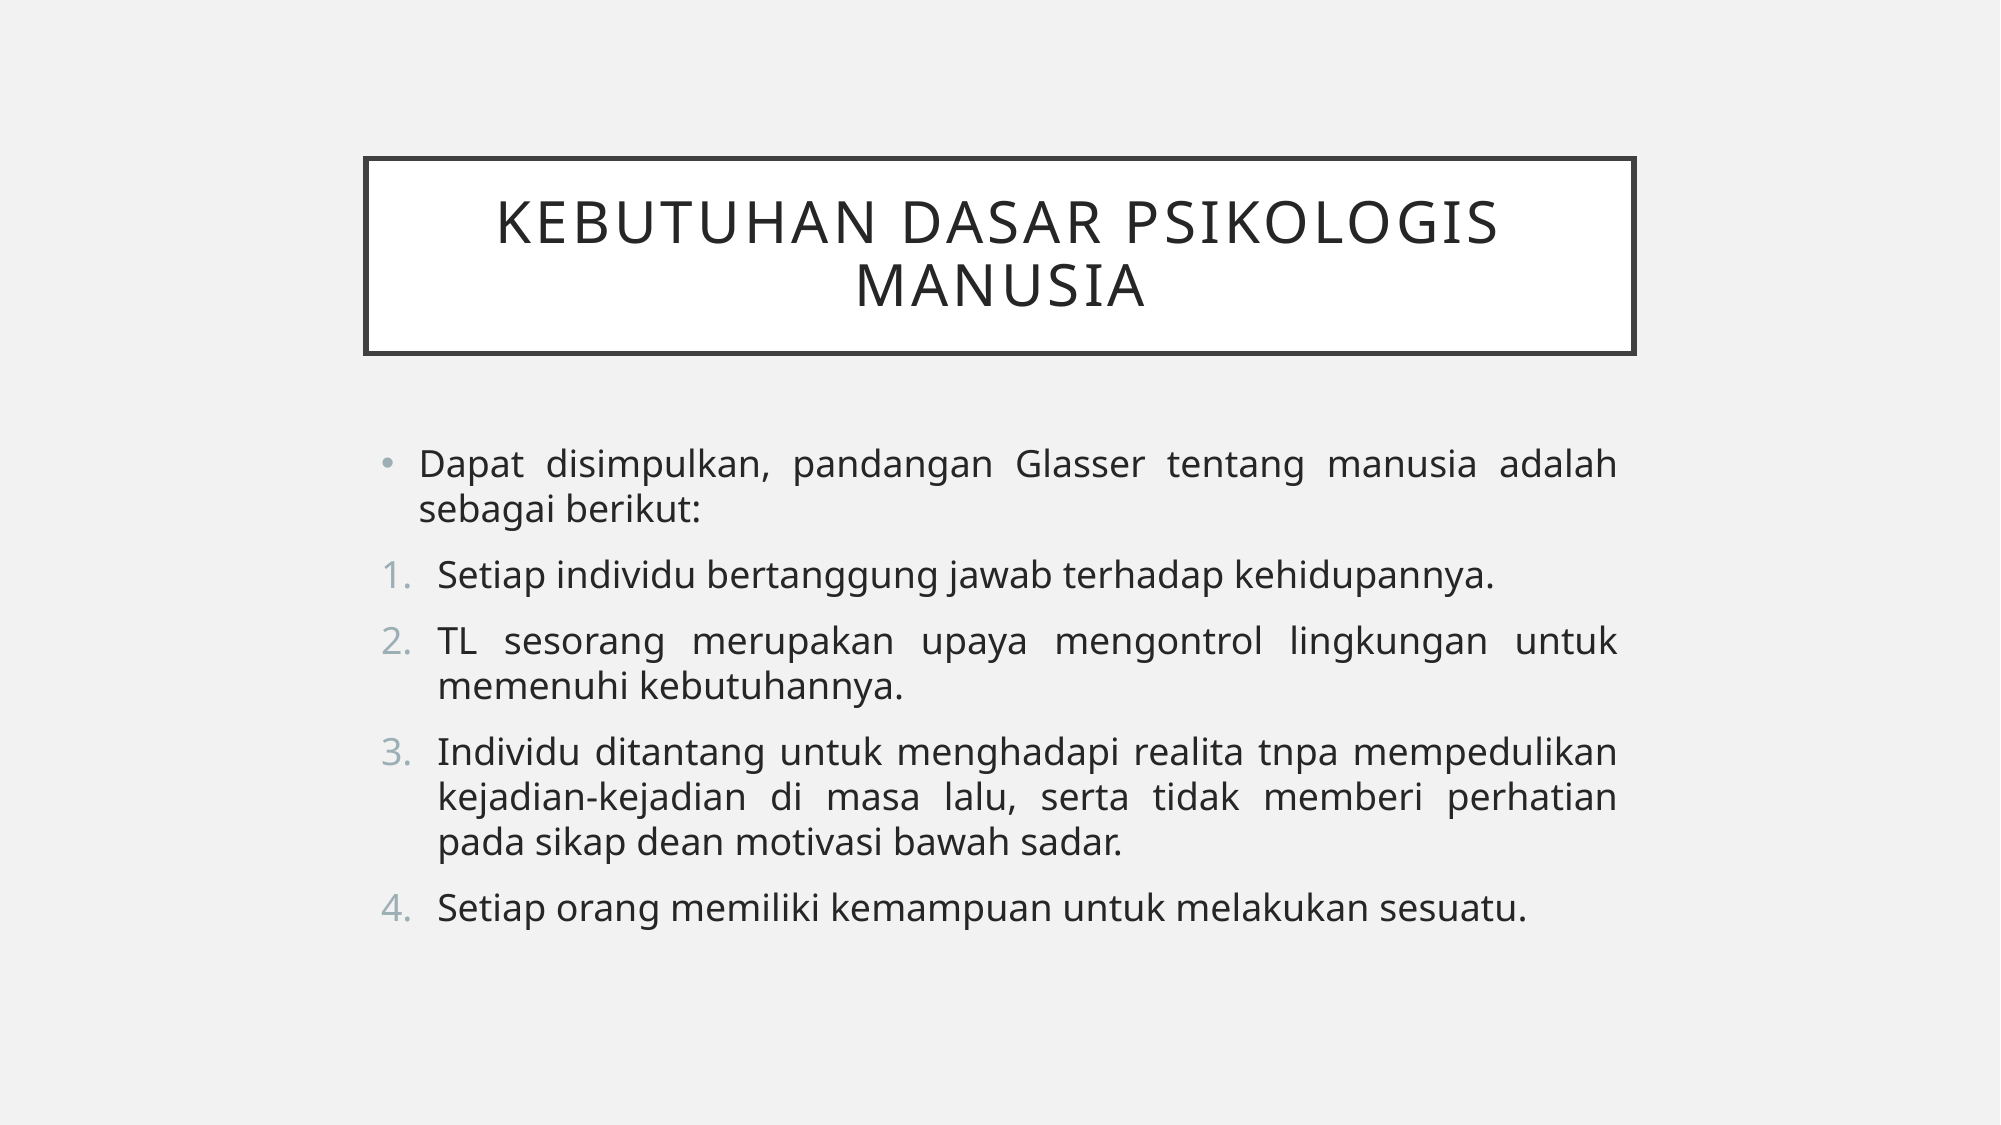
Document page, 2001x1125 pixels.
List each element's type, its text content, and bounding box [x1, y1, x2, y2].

list Dapat disimpulkan, pandangan Glasser tentang manusia adalah sebagai berikut: Setiap individu bertanggung jawab terhadap kehidupannya. TL sesorang merupakan upaya mengontrol lingkungan untuk memenuhi kebutuhannya. Individu ditantang untuk menghadapi realita tnpa mempedulikan kejadian-kejadian di masa lalu, serta tidak memberi perhatian pada sikap dean motivasi bawah sadar. Setiap orang memiliki kemampuan untuk melakukan sesuatu. [366, 432, 1634, 942]
title Kebutuhan dasar psikologis manusia [363, 156, 1637, 356]
